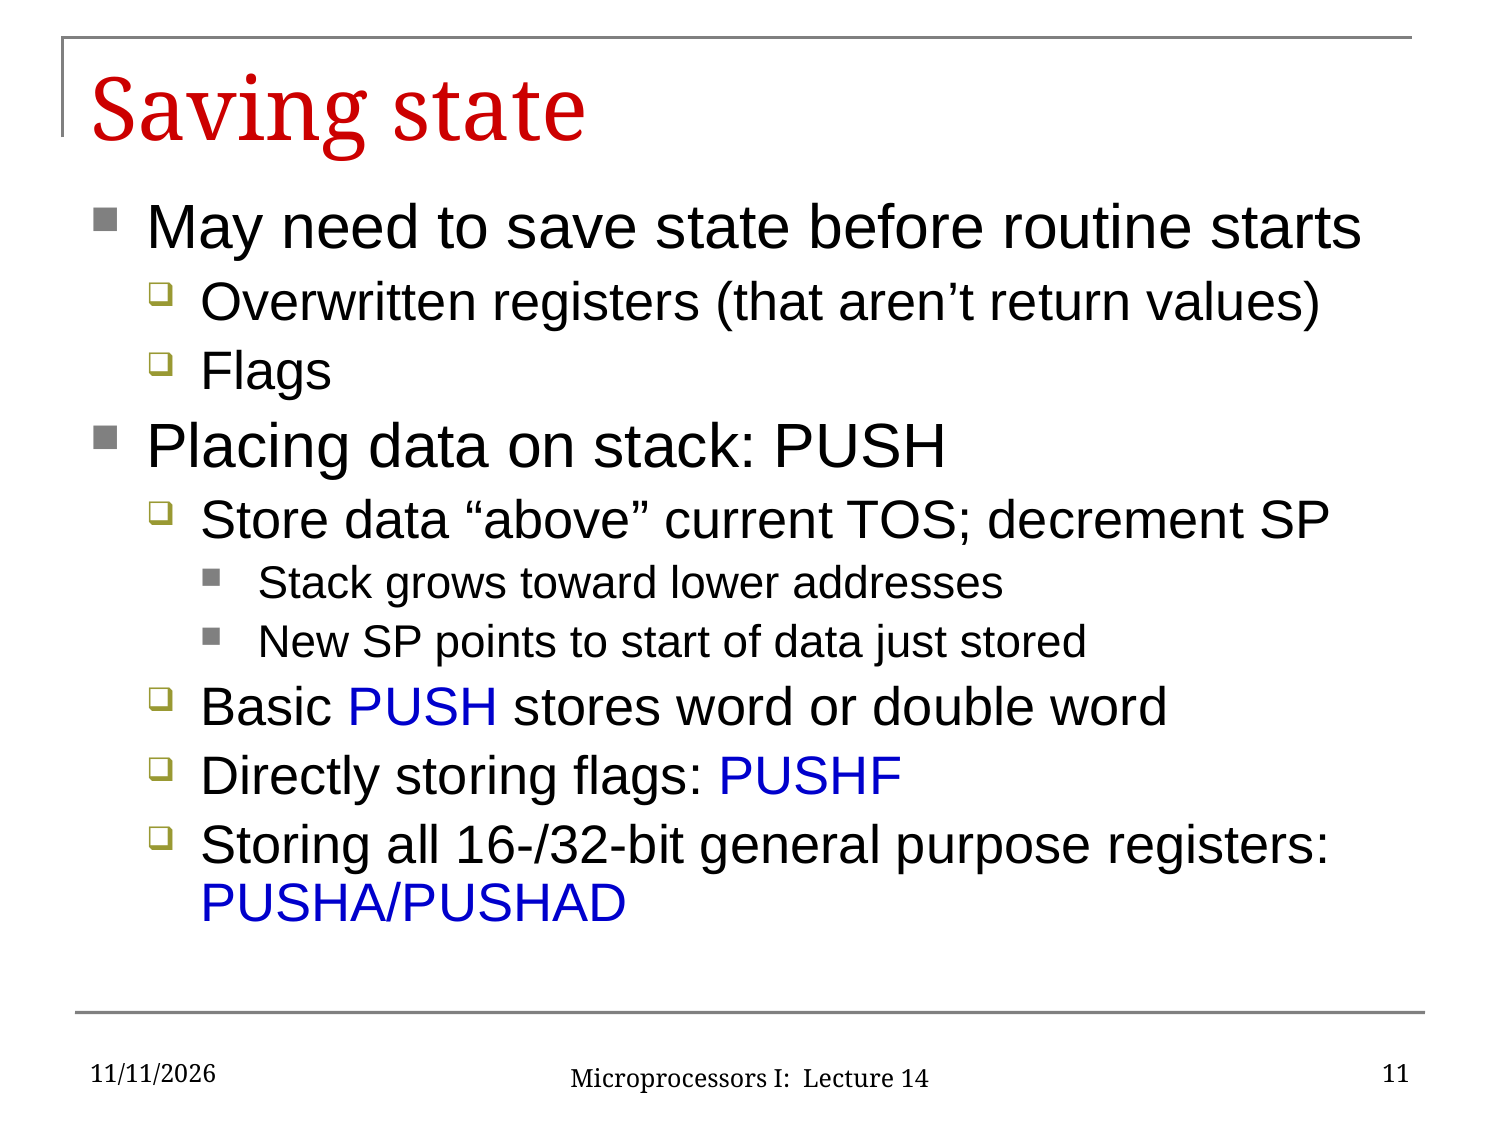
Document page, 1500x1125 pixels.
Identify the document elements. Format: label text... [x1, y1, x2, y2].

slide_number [74, 1023, 426, 1100]
title Saving state [75, 45, 1425, 163]
list May need to save state before routine starts Overwritten registers (that aren’t return values) Flags Placing data on stack: PUSH Store data “above” current TOS; decrement SP Stack grows toward lower addresses New SP points to start of data just stored Basic PUSH stores word or double word Directly storing flags: PUSHF Storing all 16-/32-bit general purpose registers: PUSHA/PUSHAD [75, 187, 1425, 1006]
slide_number 11 [1074, 1023, 1426, 1100]
footer Microprocessors I: Lecture 14 [512, 1024, 988, 1101]
